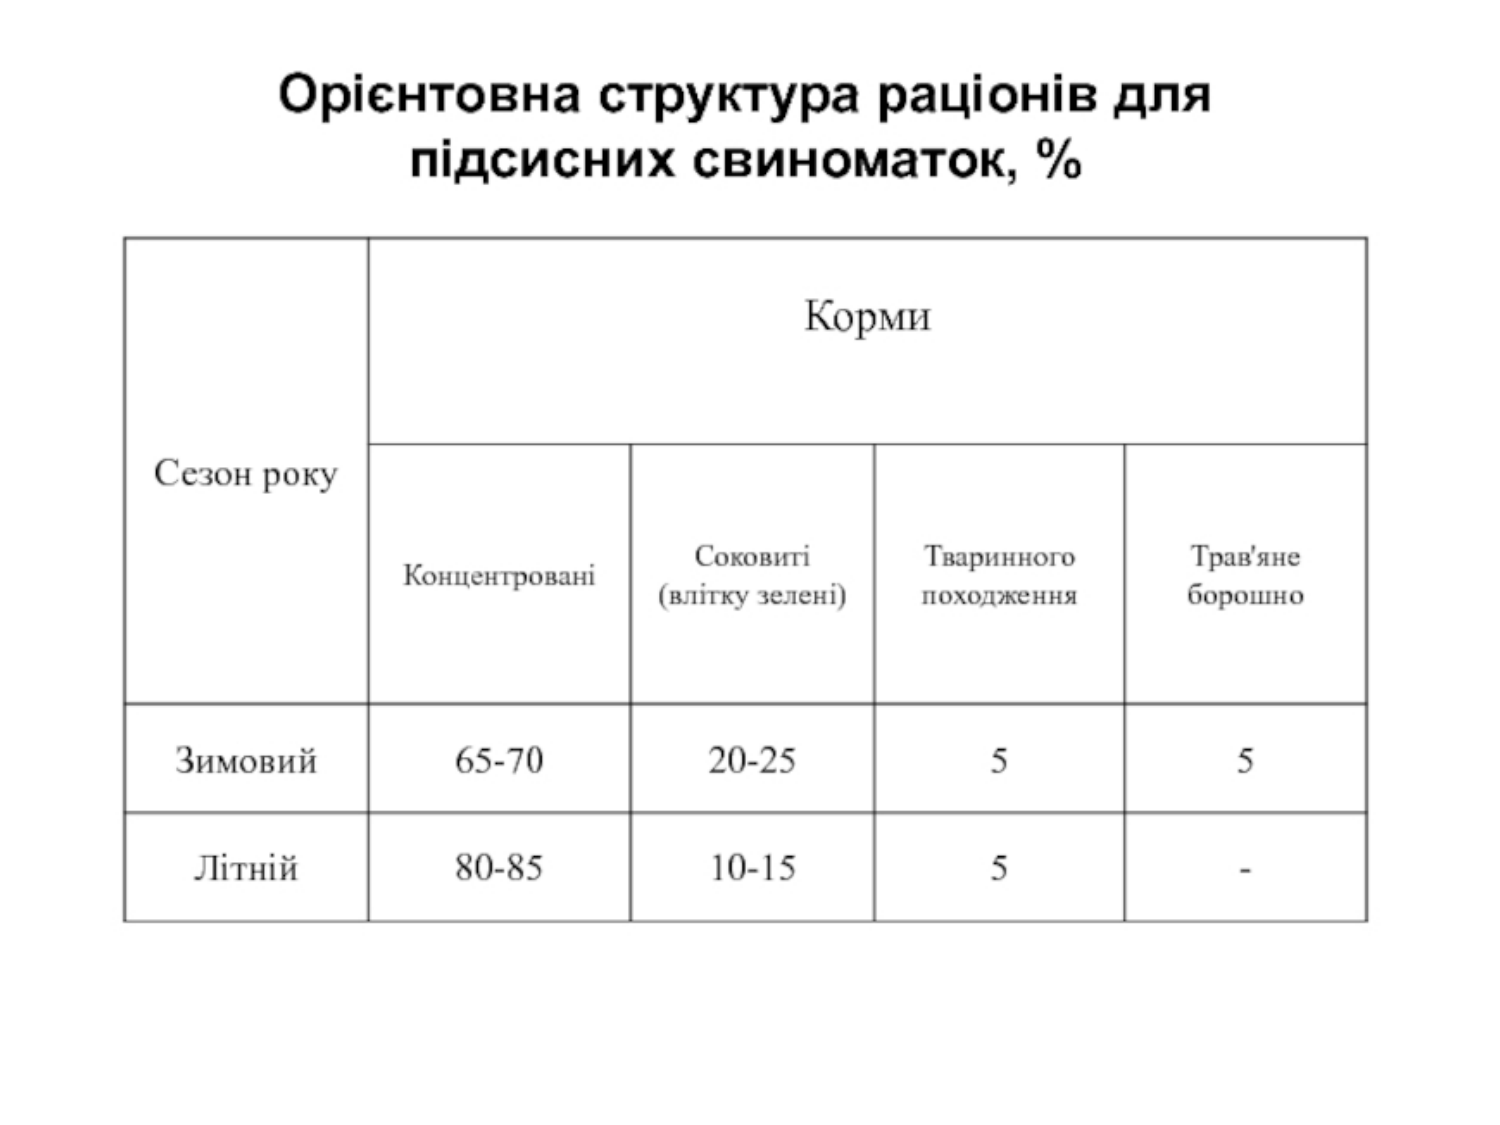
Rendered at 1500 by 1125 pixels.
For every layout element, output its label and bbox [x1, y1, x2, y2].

picture [56, 0, 1436, 1032]
